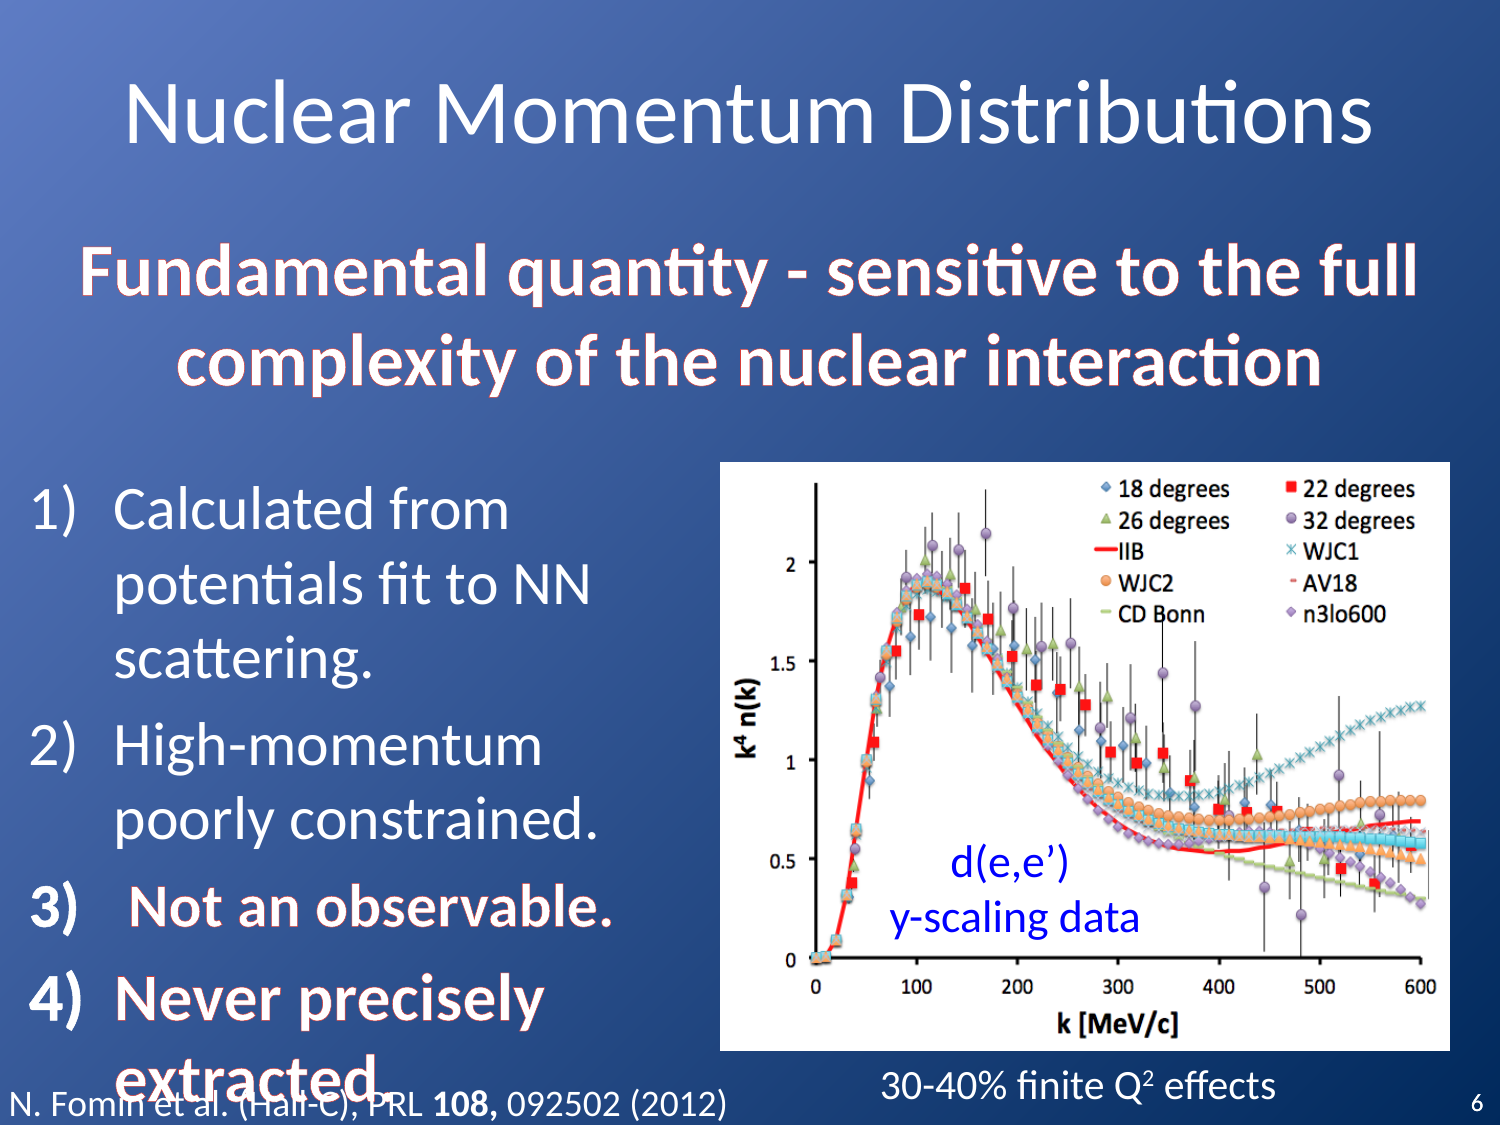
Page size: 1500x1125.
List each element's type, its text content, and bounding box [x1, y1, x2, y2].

title Nuclear Momentum Distributions [75, 12, 1425, 201]
text_box 30-40% finite Q2 effects [865, 1060, 1292, 1116]
text_box N. Fomin et al. (Hall-C), PRL 108, 092502 (2012) [0, 1071, 744, 1125]
list Calculated from potentials fit to NN scattering. High-momentum poorly constrained. Not an observable. Never precisely extracted. [13, 460, 700, 1071]
text_box 6 [1148, 1071, 1499, 1125]
text_box Fundamental quantity - sensitive to the full complexity of the nuclear interaction [0, 213, 1500, 408]
picture [719, 462, 1450, 1051]
